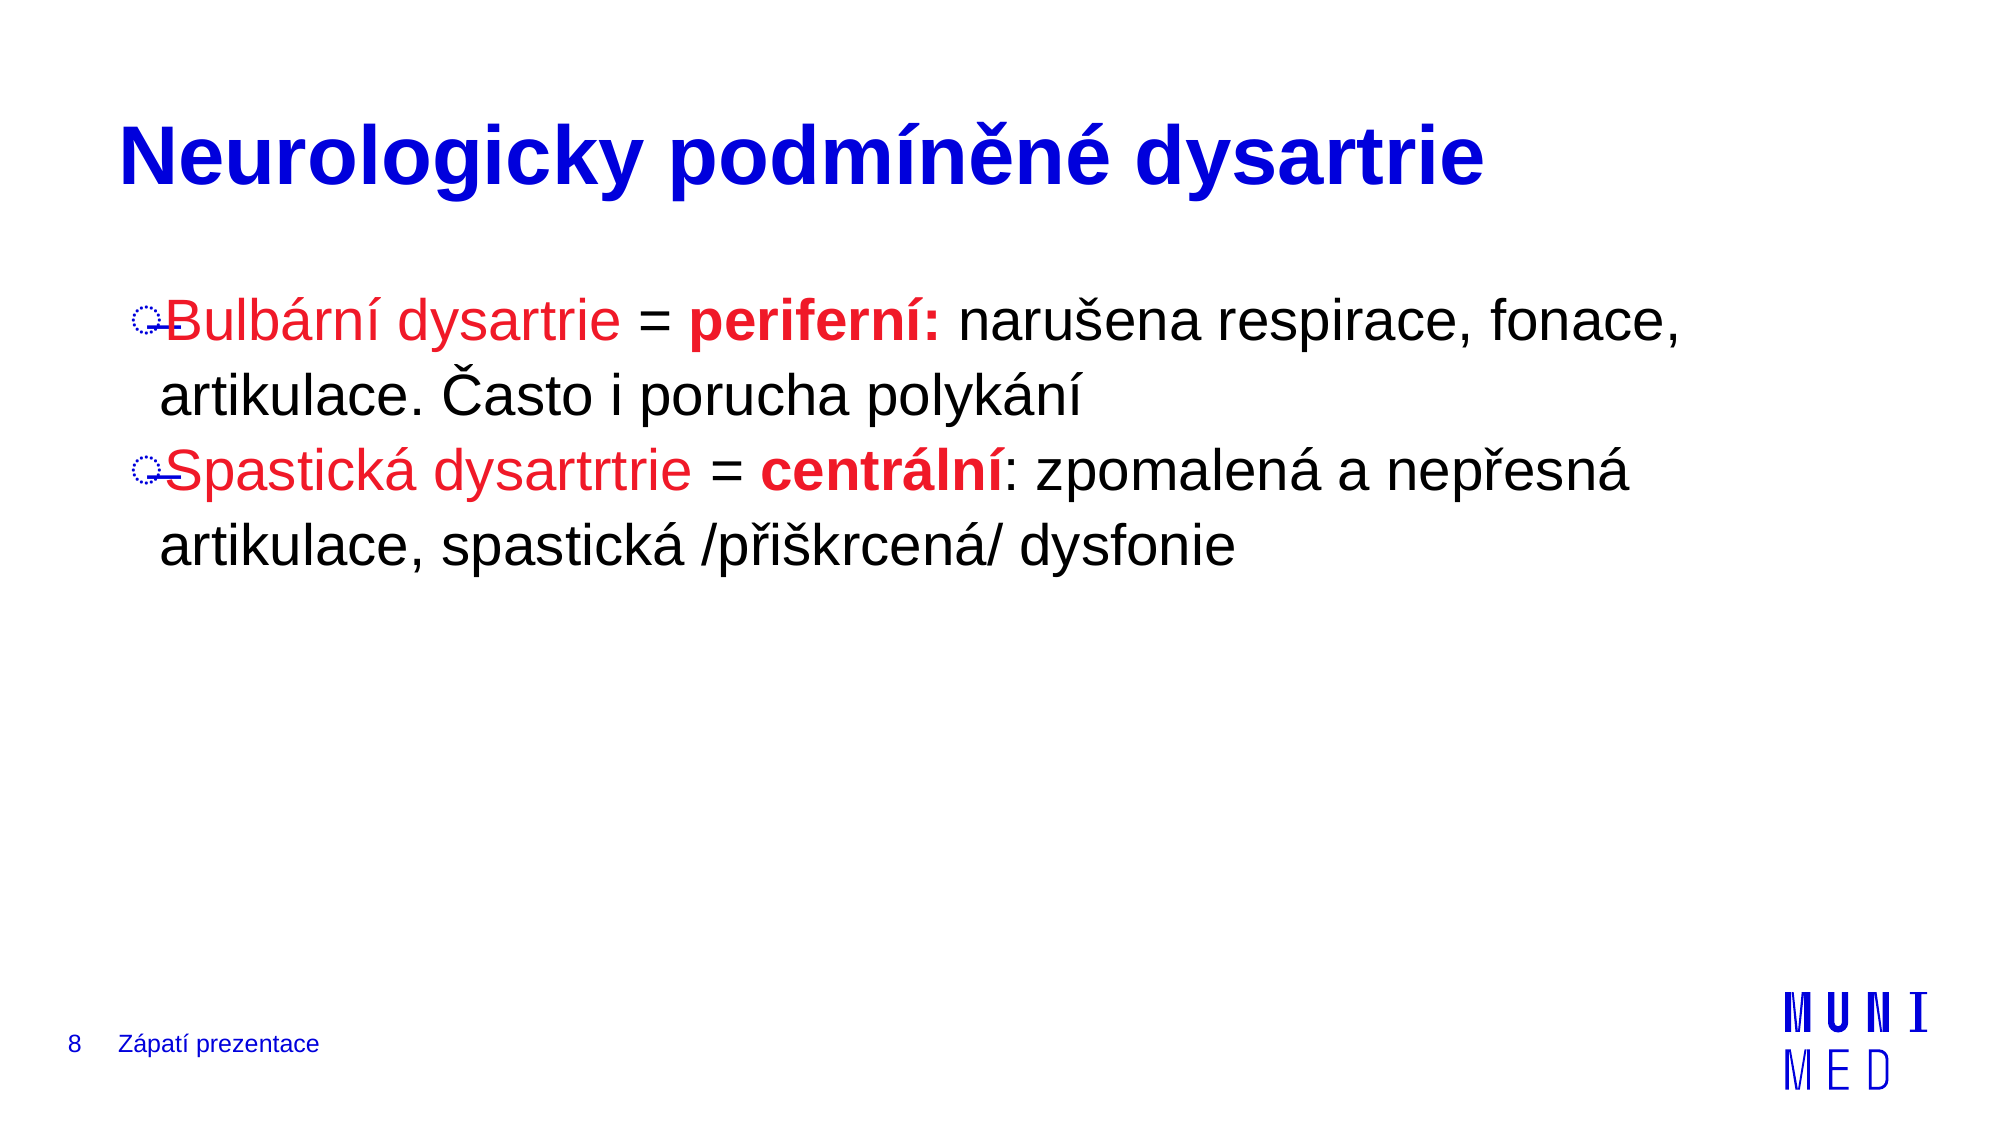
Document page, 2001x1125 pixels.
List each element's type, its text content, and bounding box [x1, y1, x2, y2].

list Bulbární dysartrie = periferní: narušena respirace, fonace, artikulace. Často i porucha polykání Spastická dysartrtrie = centrální: zpomalená a nepřesná artikulace, spastická /přiškrcená/ dysfonie [118, 277, 1883, 957]
slide_number 8 [67, 1021, 110, 1063]
footer Zápatí prezentace [118, 1021, 1418, 1063]
title Neurologicky podmíněné dysartrie [118, 118, 1883, 193]
